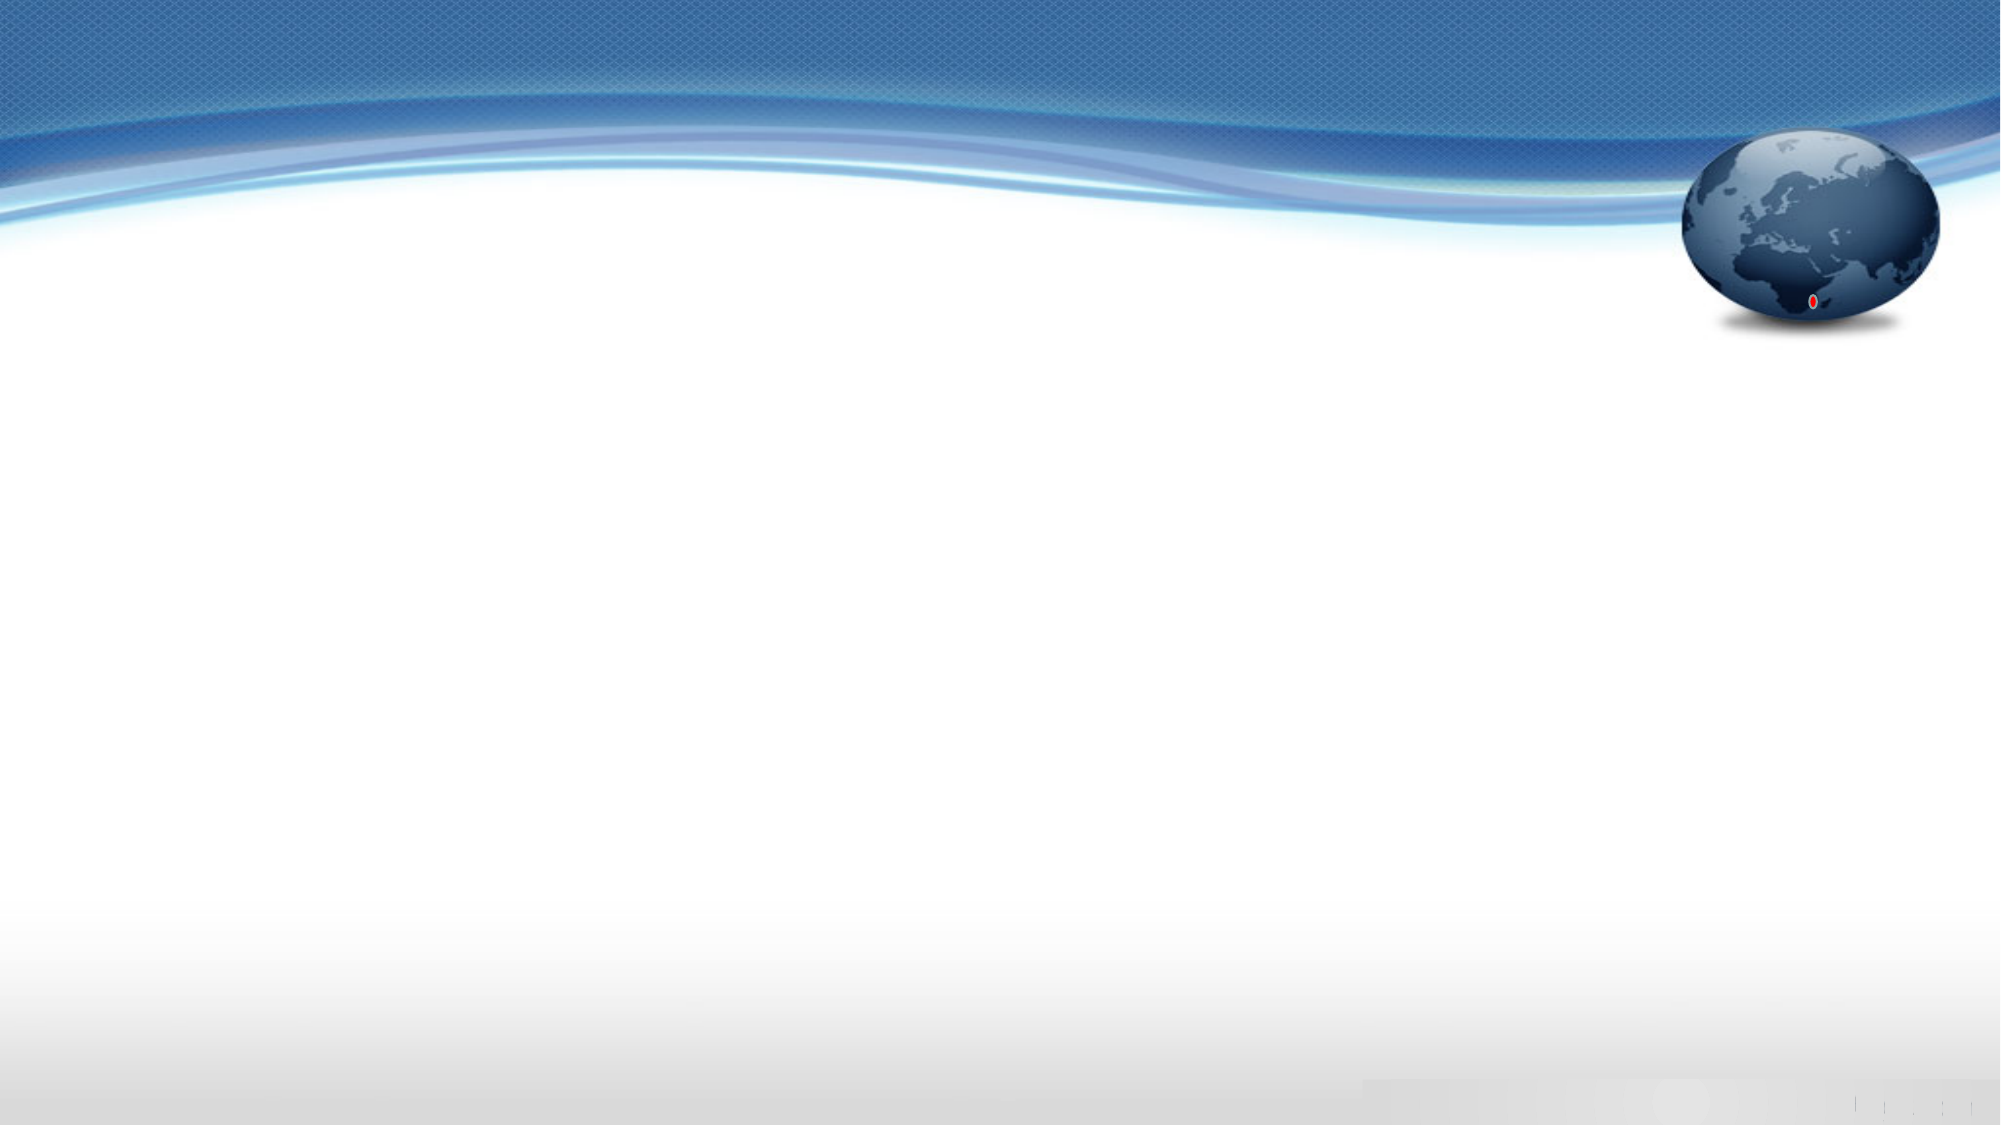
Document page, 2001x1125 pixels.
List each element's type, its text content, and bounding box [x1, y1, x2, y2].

picture [0, 0, 2001, 1125]
title Mining, Oil & Gas Projects [136, 182, 1862, 651]
